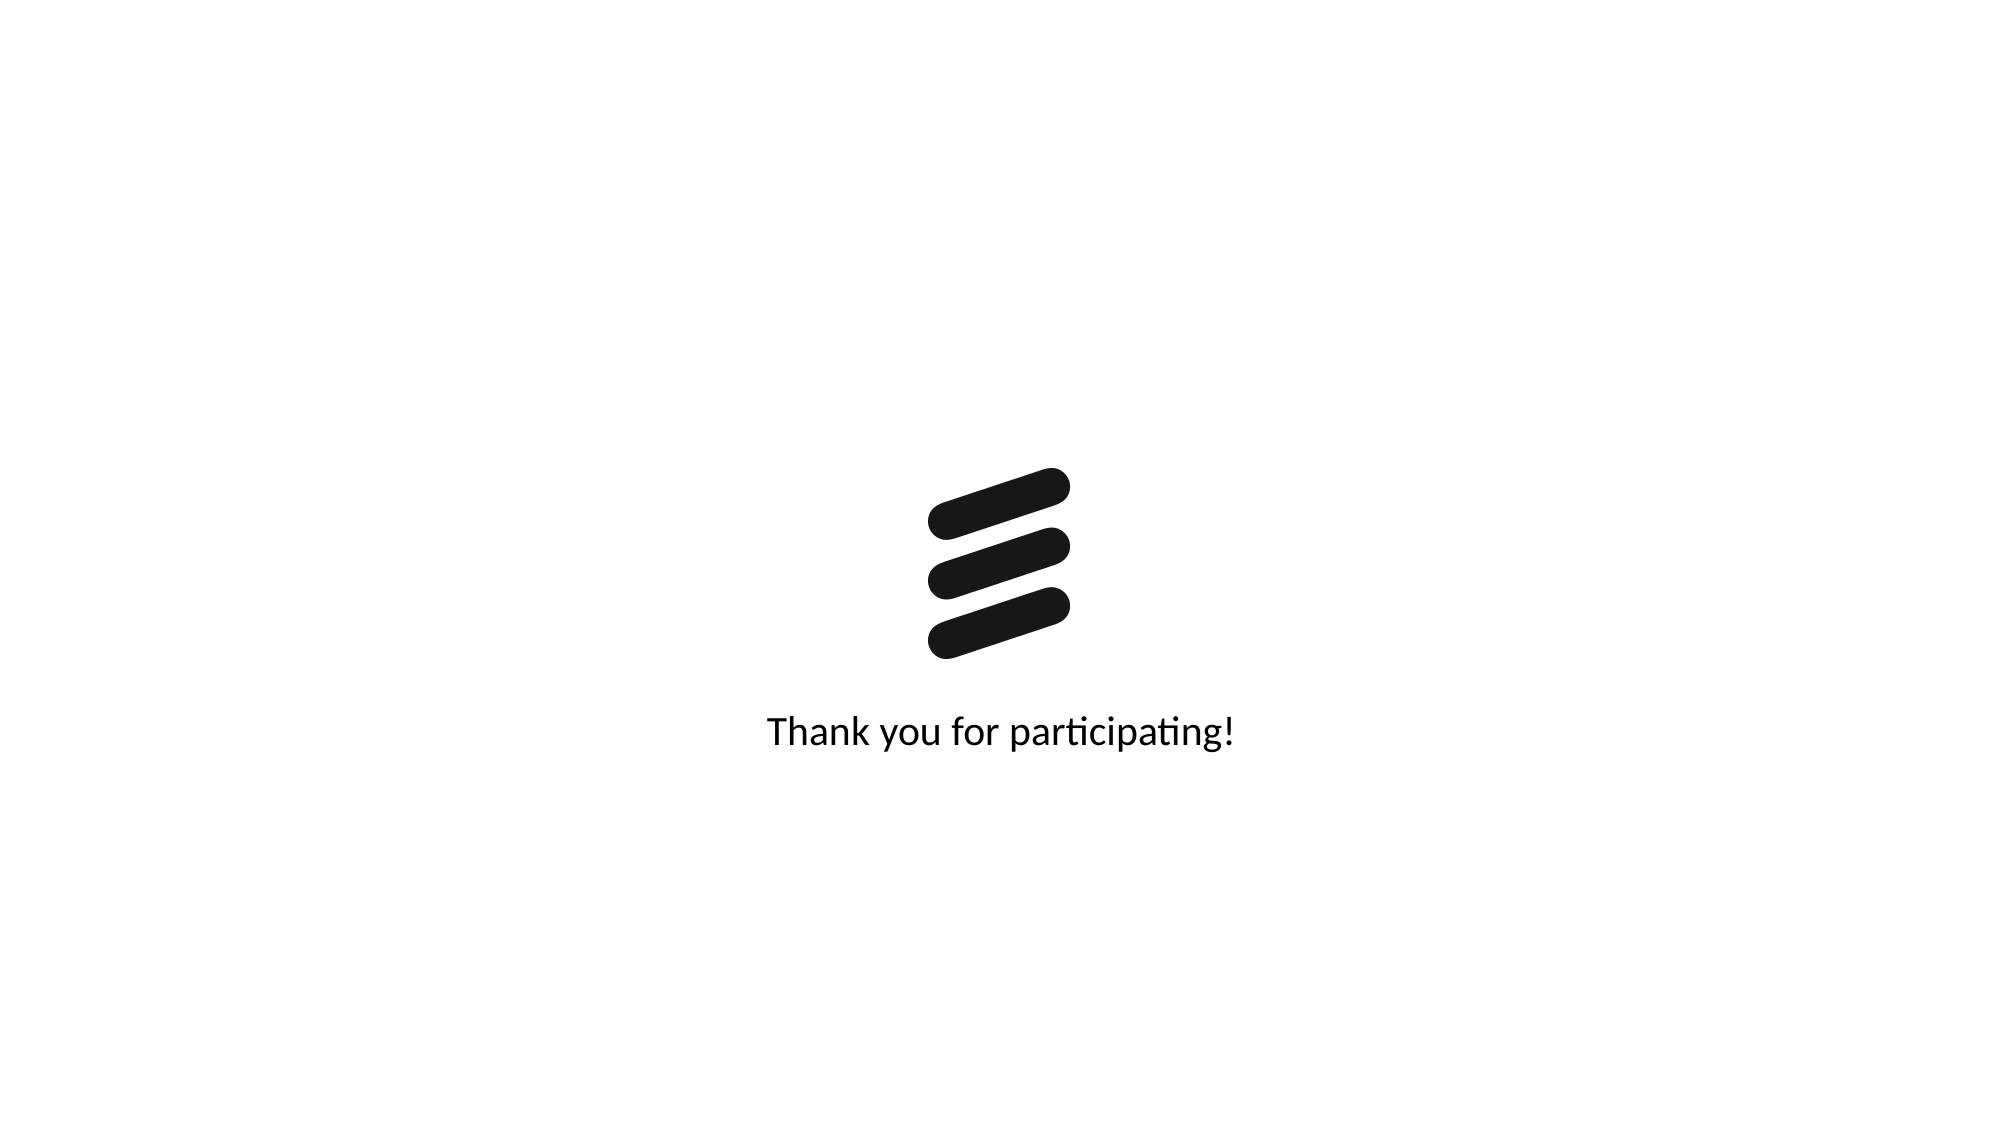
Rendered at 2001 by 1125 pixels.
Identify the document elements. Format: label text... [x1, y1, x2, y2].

subtitle Thank you for participating! [503, 706, 1497, 764]
